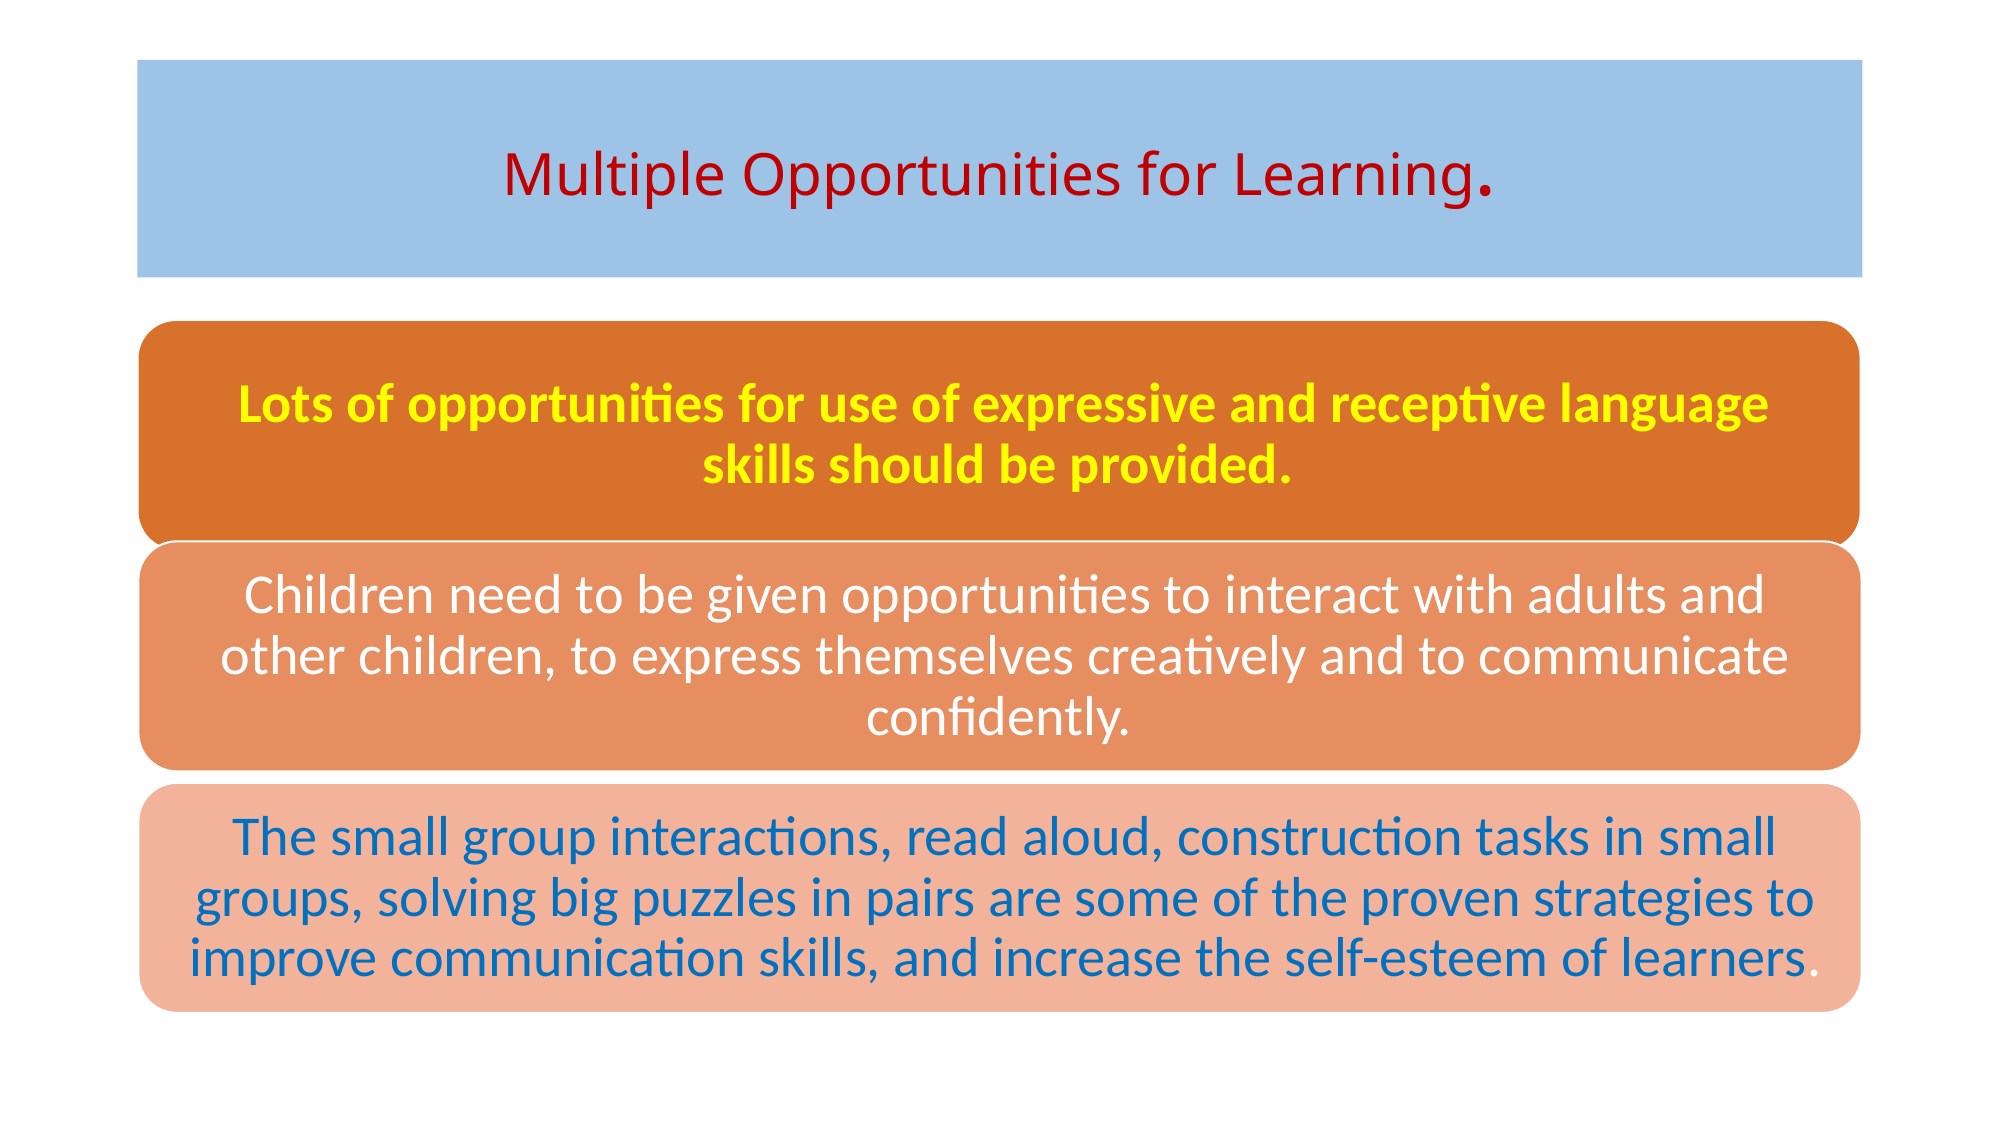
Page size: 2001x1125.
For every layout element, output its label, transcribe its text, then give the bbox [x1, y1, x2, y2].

title Multiple Opportunities for Learning. [137, 59, 1863, 278]
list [137, 299, 1863, 1014]
